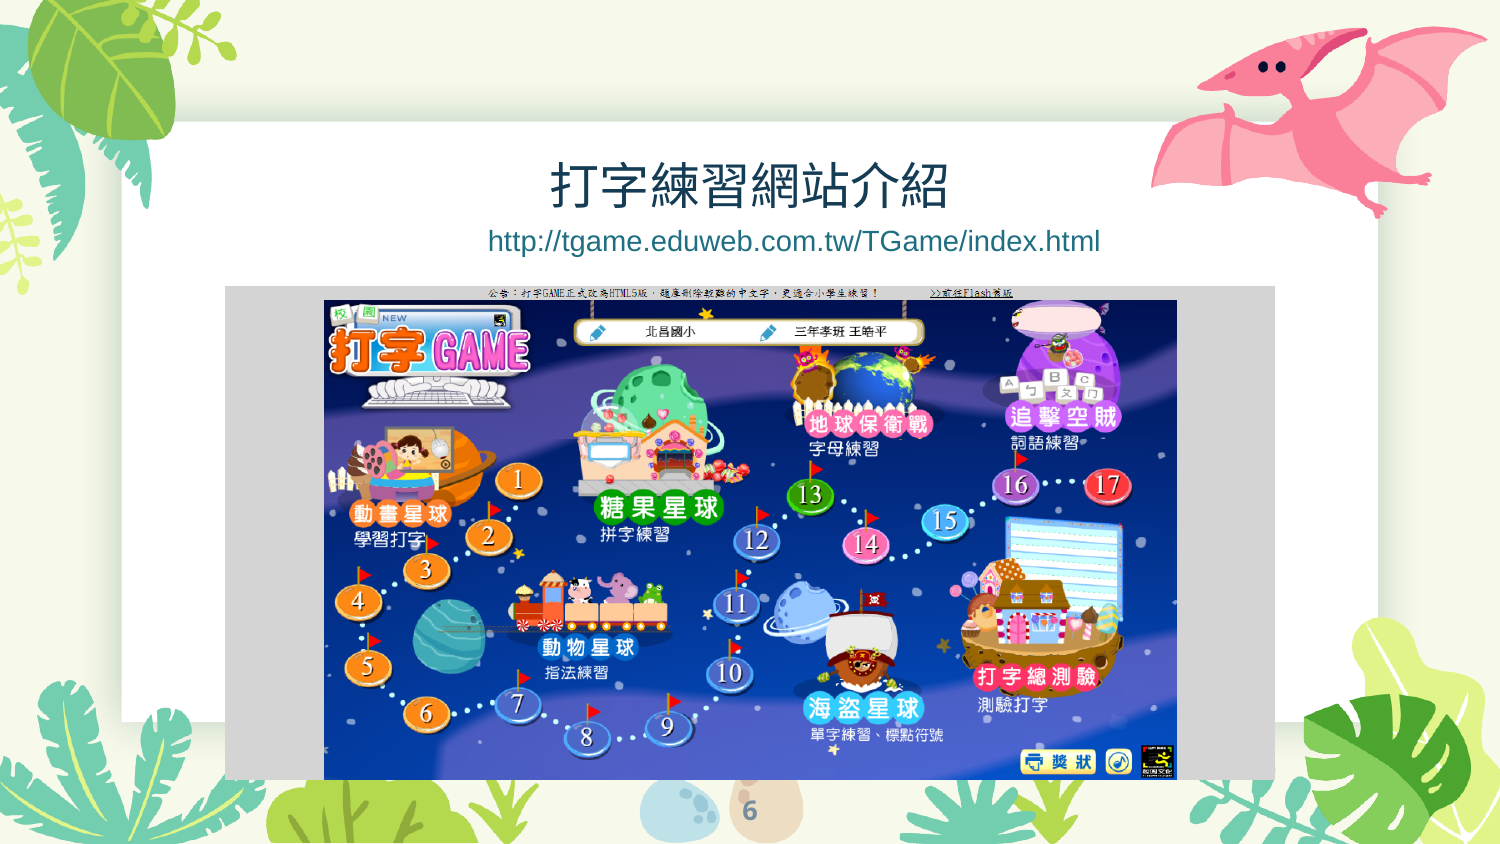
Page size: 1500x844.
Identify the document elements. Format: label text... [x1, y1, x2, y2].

title 打字練習網站介紹 [177, 159, 1323, 216]
text_box http://tgame.eduweb.com.tw/TGame/index.html [473, 215, 1117, 265]
picture [0, 0, 1500, 844]
slide_number 6 [705, 788, 795, 844]
